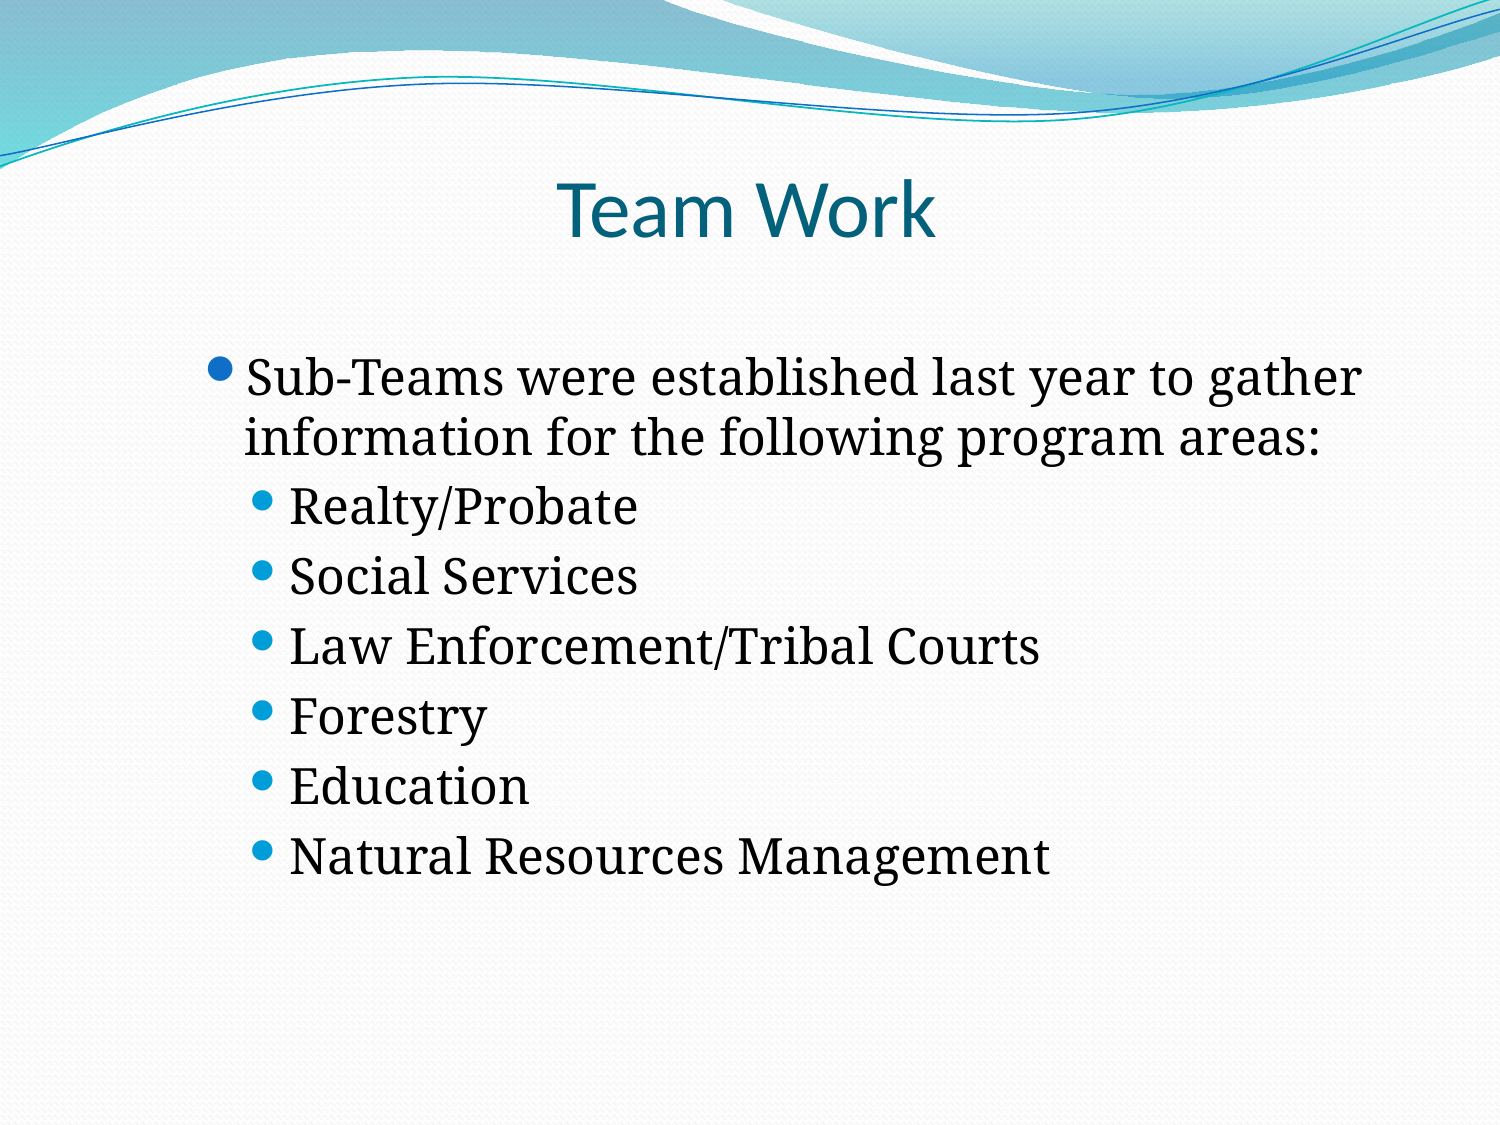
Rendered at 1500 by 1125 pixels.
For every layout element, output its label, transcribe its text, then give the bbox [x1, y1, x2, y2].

list Sub-Teams were established last year to gather information for the following program areas: Realty/Probate Social Services Law Enforcement/Tribal Courts Forestry Education Natural Resources Management [125, 337, 1388, 1038]
title Team Work [125, 125, 1388, 275]
